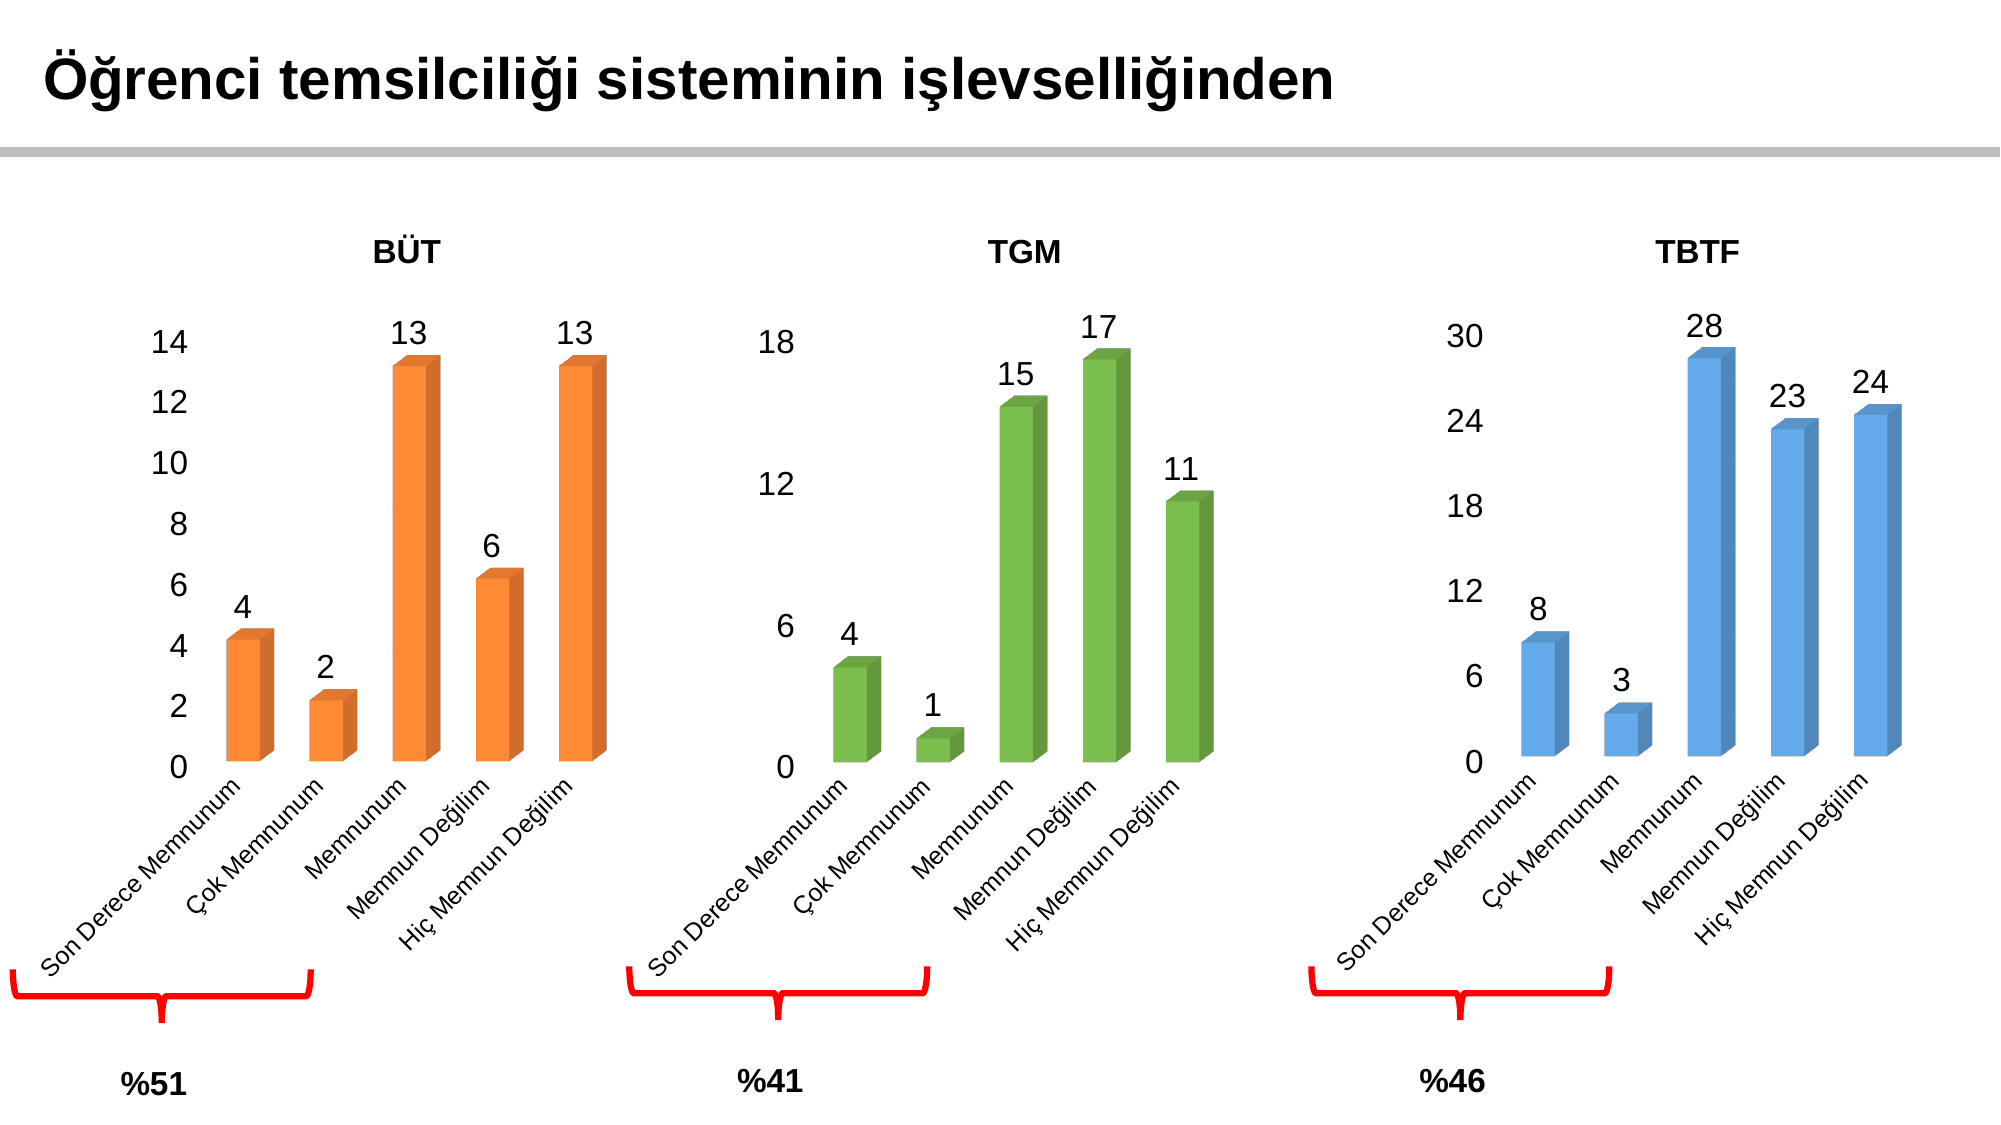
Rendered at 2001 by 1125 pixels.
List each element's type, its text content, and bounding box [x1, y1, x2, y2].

text_box TGM [973, 223, 1115, 278]
text_box [1310, 966, 1608, 1021]
text_box %41 [722, 1051, 864, 1107]
text_box TBTF [1640, 223, 1783, 278]
text_box %51 [105, 1054, 248, 1110]
text_box Öğrenci temsilciliği sisteminin işlevselliğinden [28, 33, 1352, 119]
text_box %46 [1404, 1051, 1547, 1107]
text_box [12, 969, 21, 997]
text_box [775, 997, 781, 1021]
chart [1317, 299, 1950, 991]
text_box BÜT [357, 223, 500, 278]
text_box [157, 997, 167, 1024]
chart [21, 305, 1261, 997]
